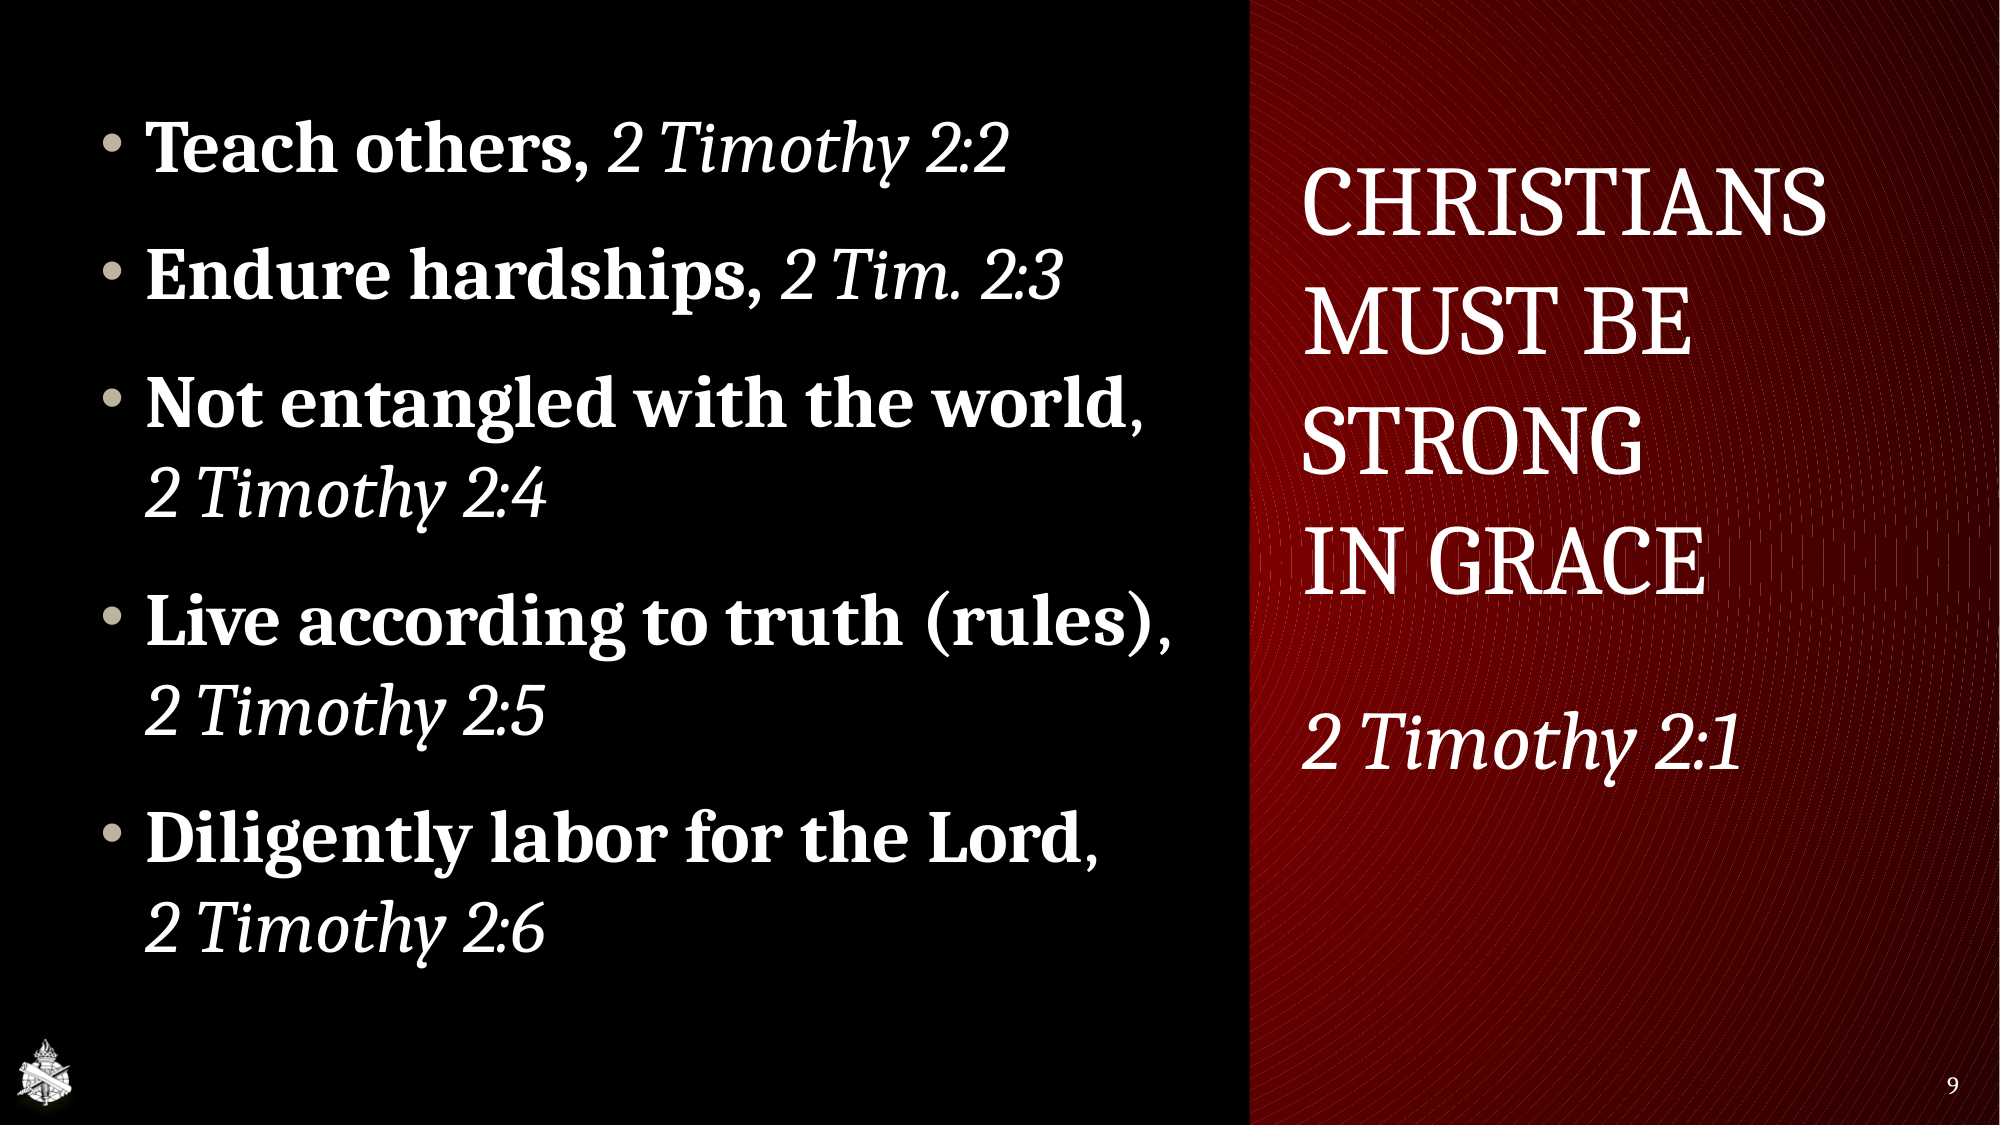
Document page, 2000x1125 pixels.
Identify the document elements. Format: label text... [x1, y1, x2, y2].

picture [15, 1036, 73, 1109]
text_box 9 [1837, 1062, 1974, 1100]
list Teach others, 2 Timothy 2:2 Endure hardships, 2 Tim. 2:3 Not entangled with the world, 2 Timothy 2:4 Live according to truth (rules), 2 Timothy 2:5 Diligently labor for the Lord, 2 Timothy 2:6 [80, 87, 1213, 1125]
list 2 Timothy 2:1 [1282, 687, 1933, 813]
title Christians must be strong in Grace [1282, 112, 1933, 625]
